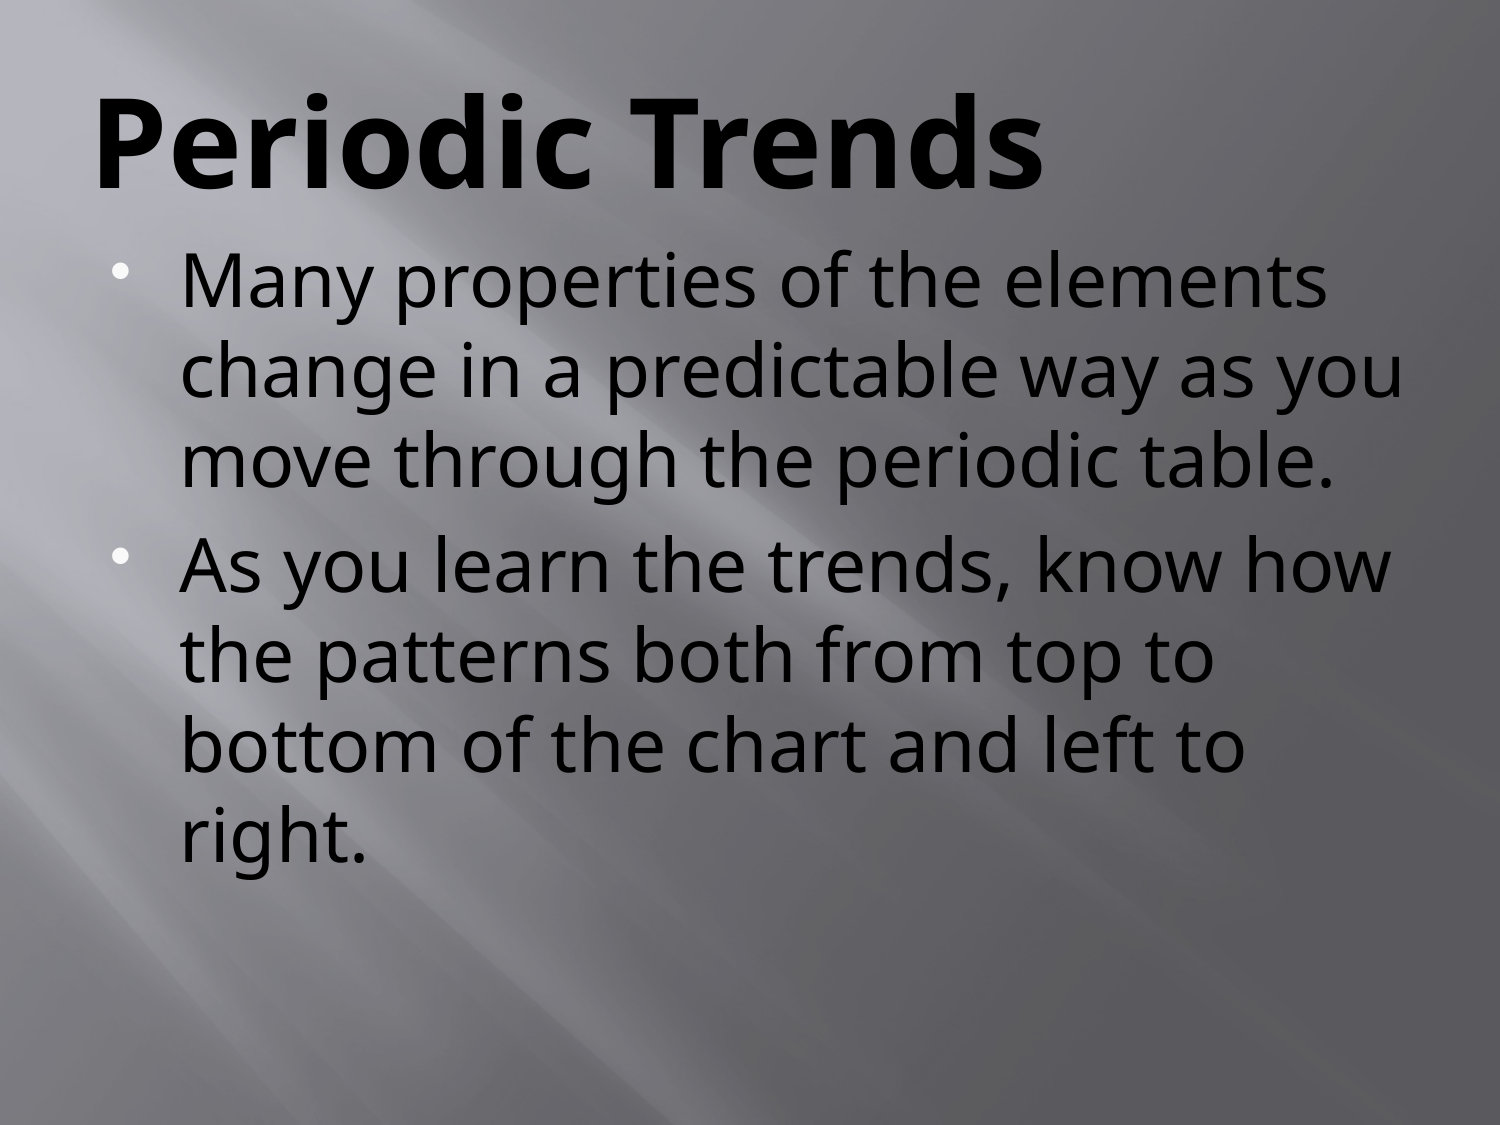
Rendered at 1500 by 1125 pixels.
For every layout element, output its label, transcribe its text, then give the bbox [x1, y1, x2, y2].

title Periodic Trends [75, 45, 1425, 224]
list Many properties of the elements change in a predictable way as you move through the periodic table. As you learn the trends, know how the patterns both from top to bottom of the chart and left to right. [75, 224, 1425, 1035]
